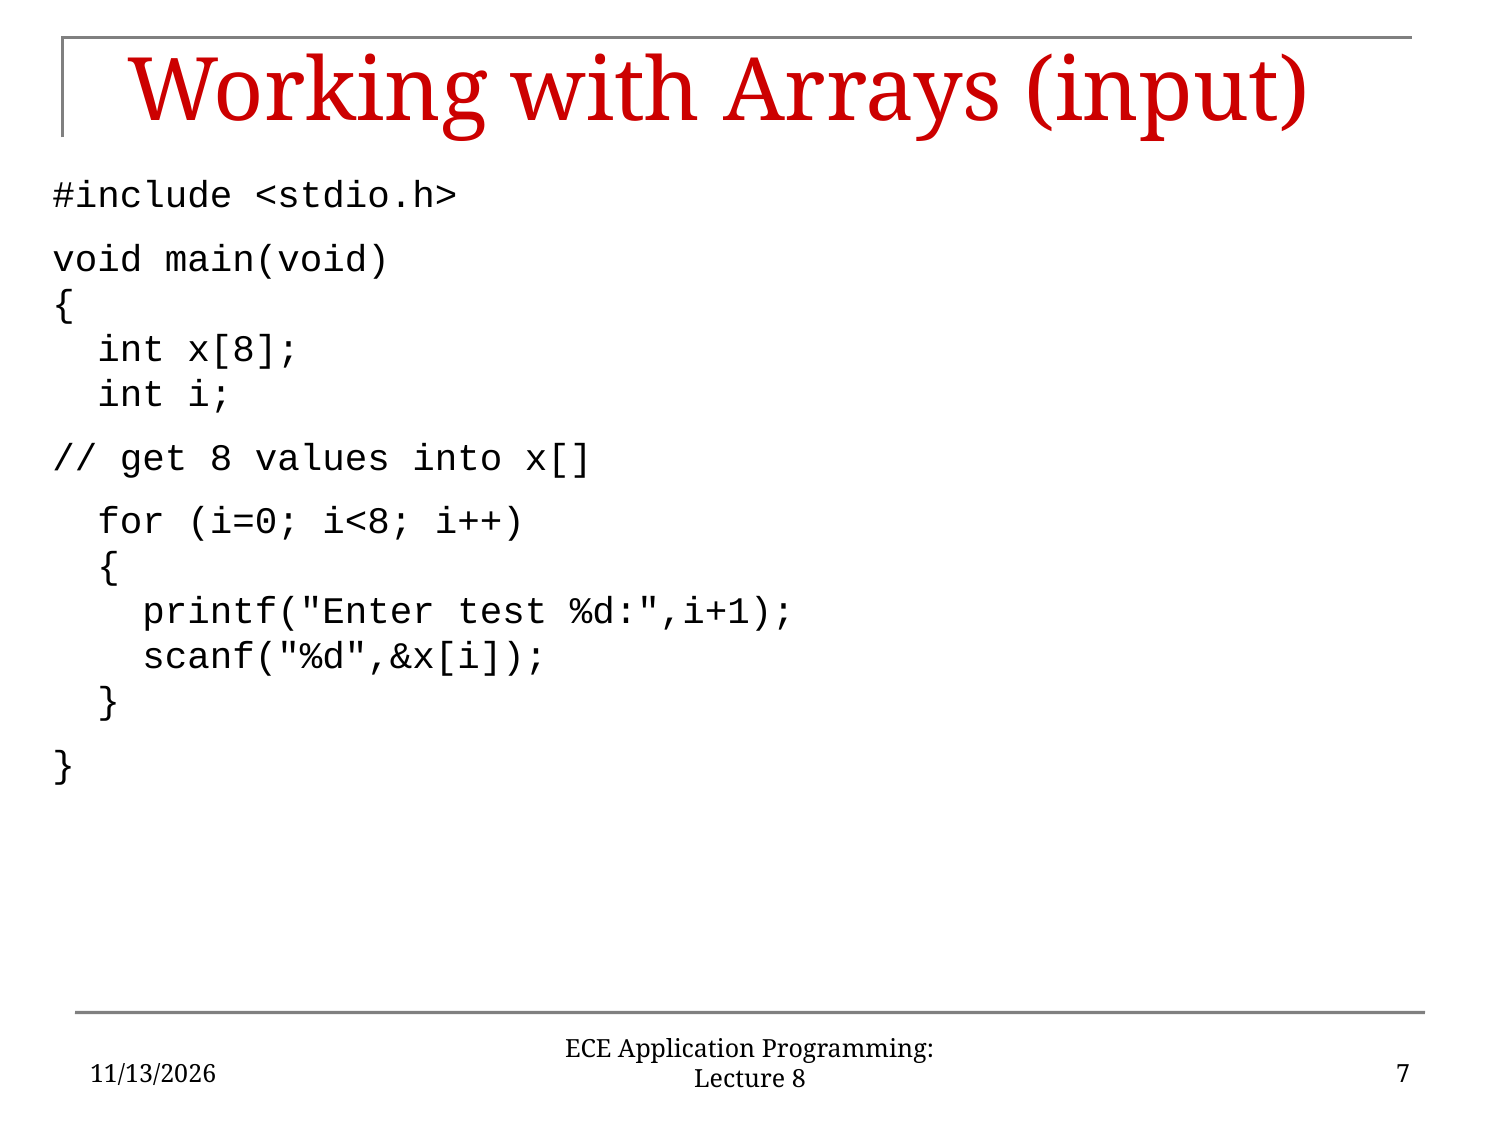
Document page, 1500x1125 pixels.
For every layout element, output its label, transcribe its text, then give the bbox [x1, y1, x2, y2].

title Working with Arrays (input) [112, 24, 1388, 113]
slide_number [74, 1023, 426, 1100]
footer ECE Application Programming: Lecture 8 [512, 1024, 988, 1101]
text_box #include <stdio.h> void main(void) { int x[8]; int i; // get 8 values into x[] for (i=0; i<8; i++) { printf("Enter test %d:",i+1); scanf("%d",&x[i]); } } [37, 162, 1100, 857]
slide_number 7 [1074, 1023, 1426, 1100]
